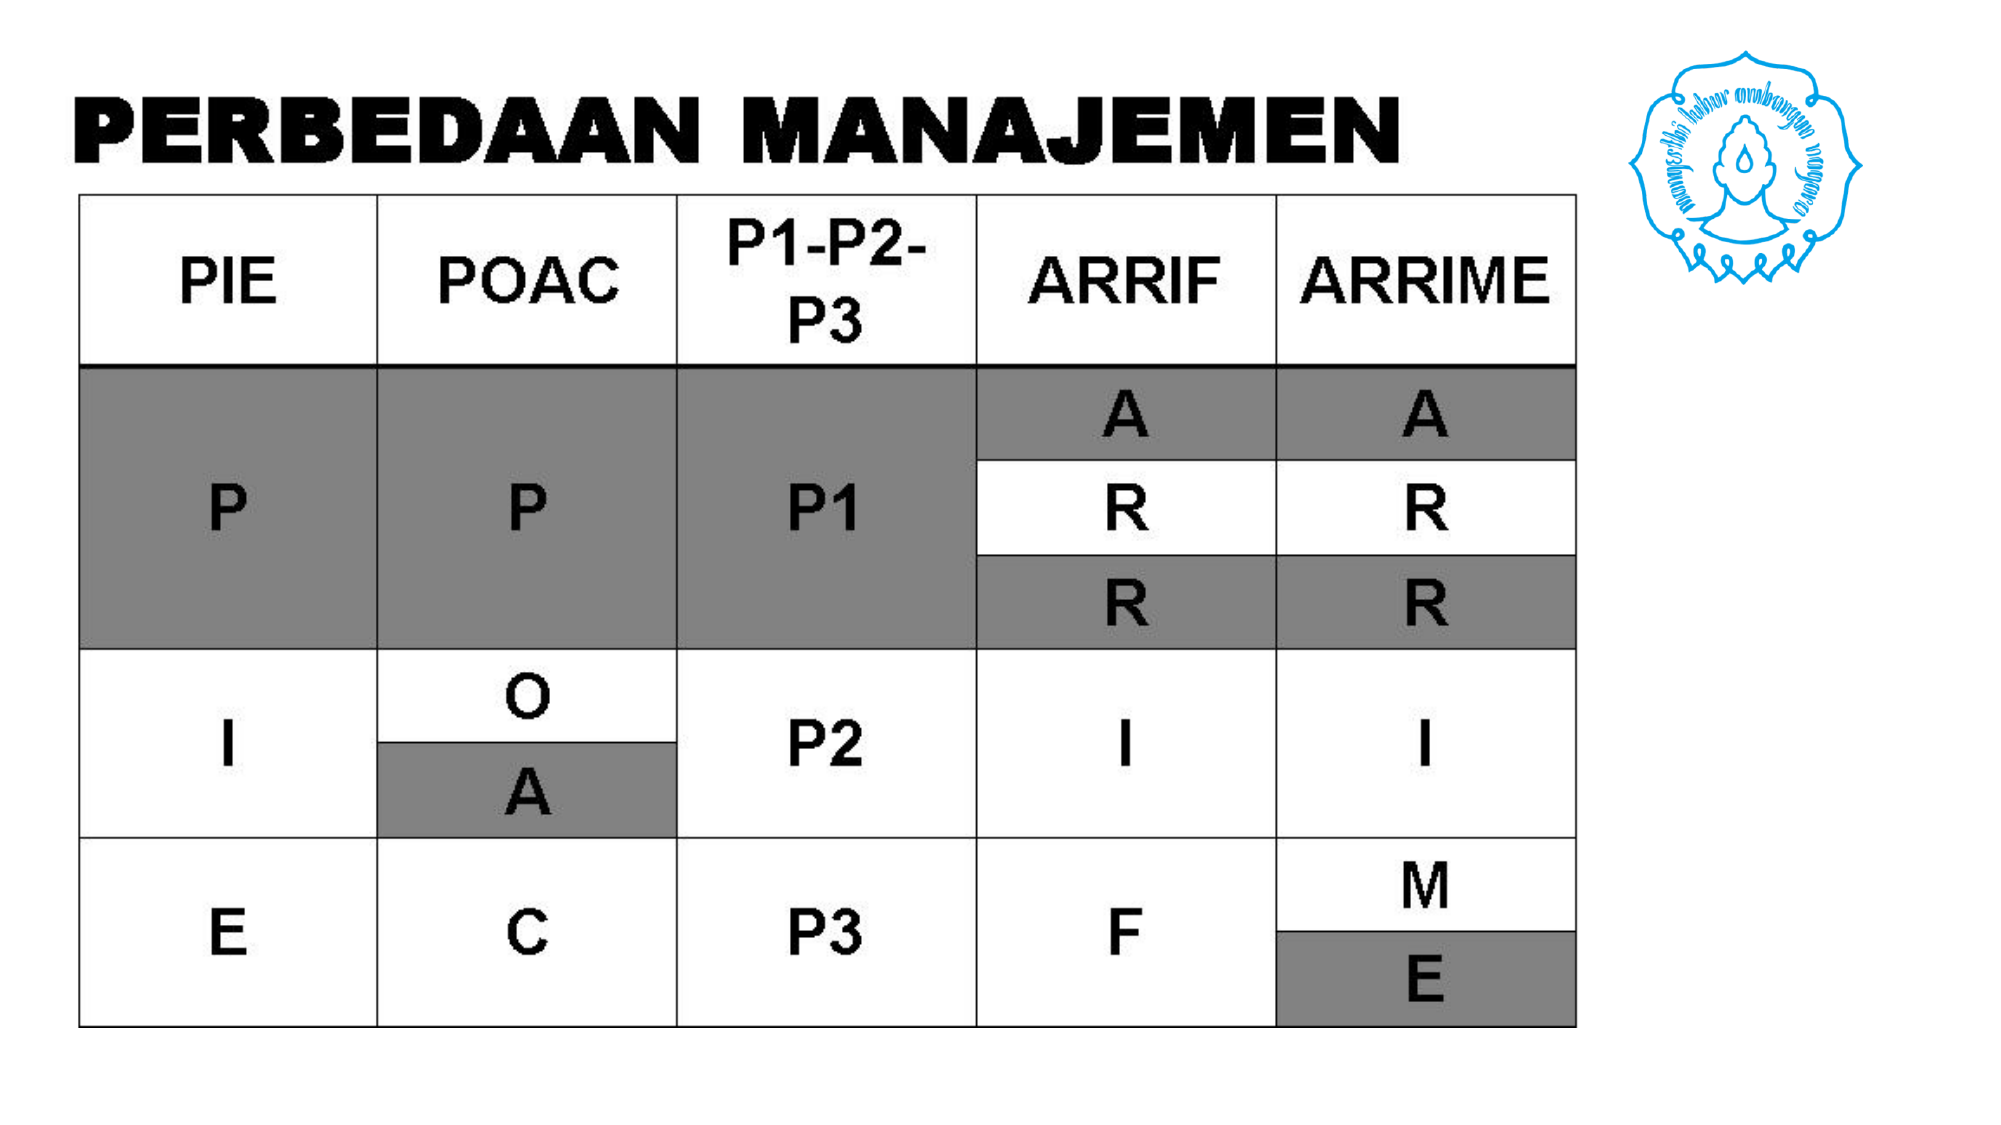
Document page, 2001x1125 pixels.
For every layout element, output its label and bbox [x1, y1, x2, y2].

picture [1748, 50, 1863, 164]
picture [51, 28, 1579, 1028]
picture [1636, 58, 1855, 277]
picture [1746, 167, 1863, 285]
picture [1628, 165, 1742, 285]
picture [1628, 50, 1744, 162]
